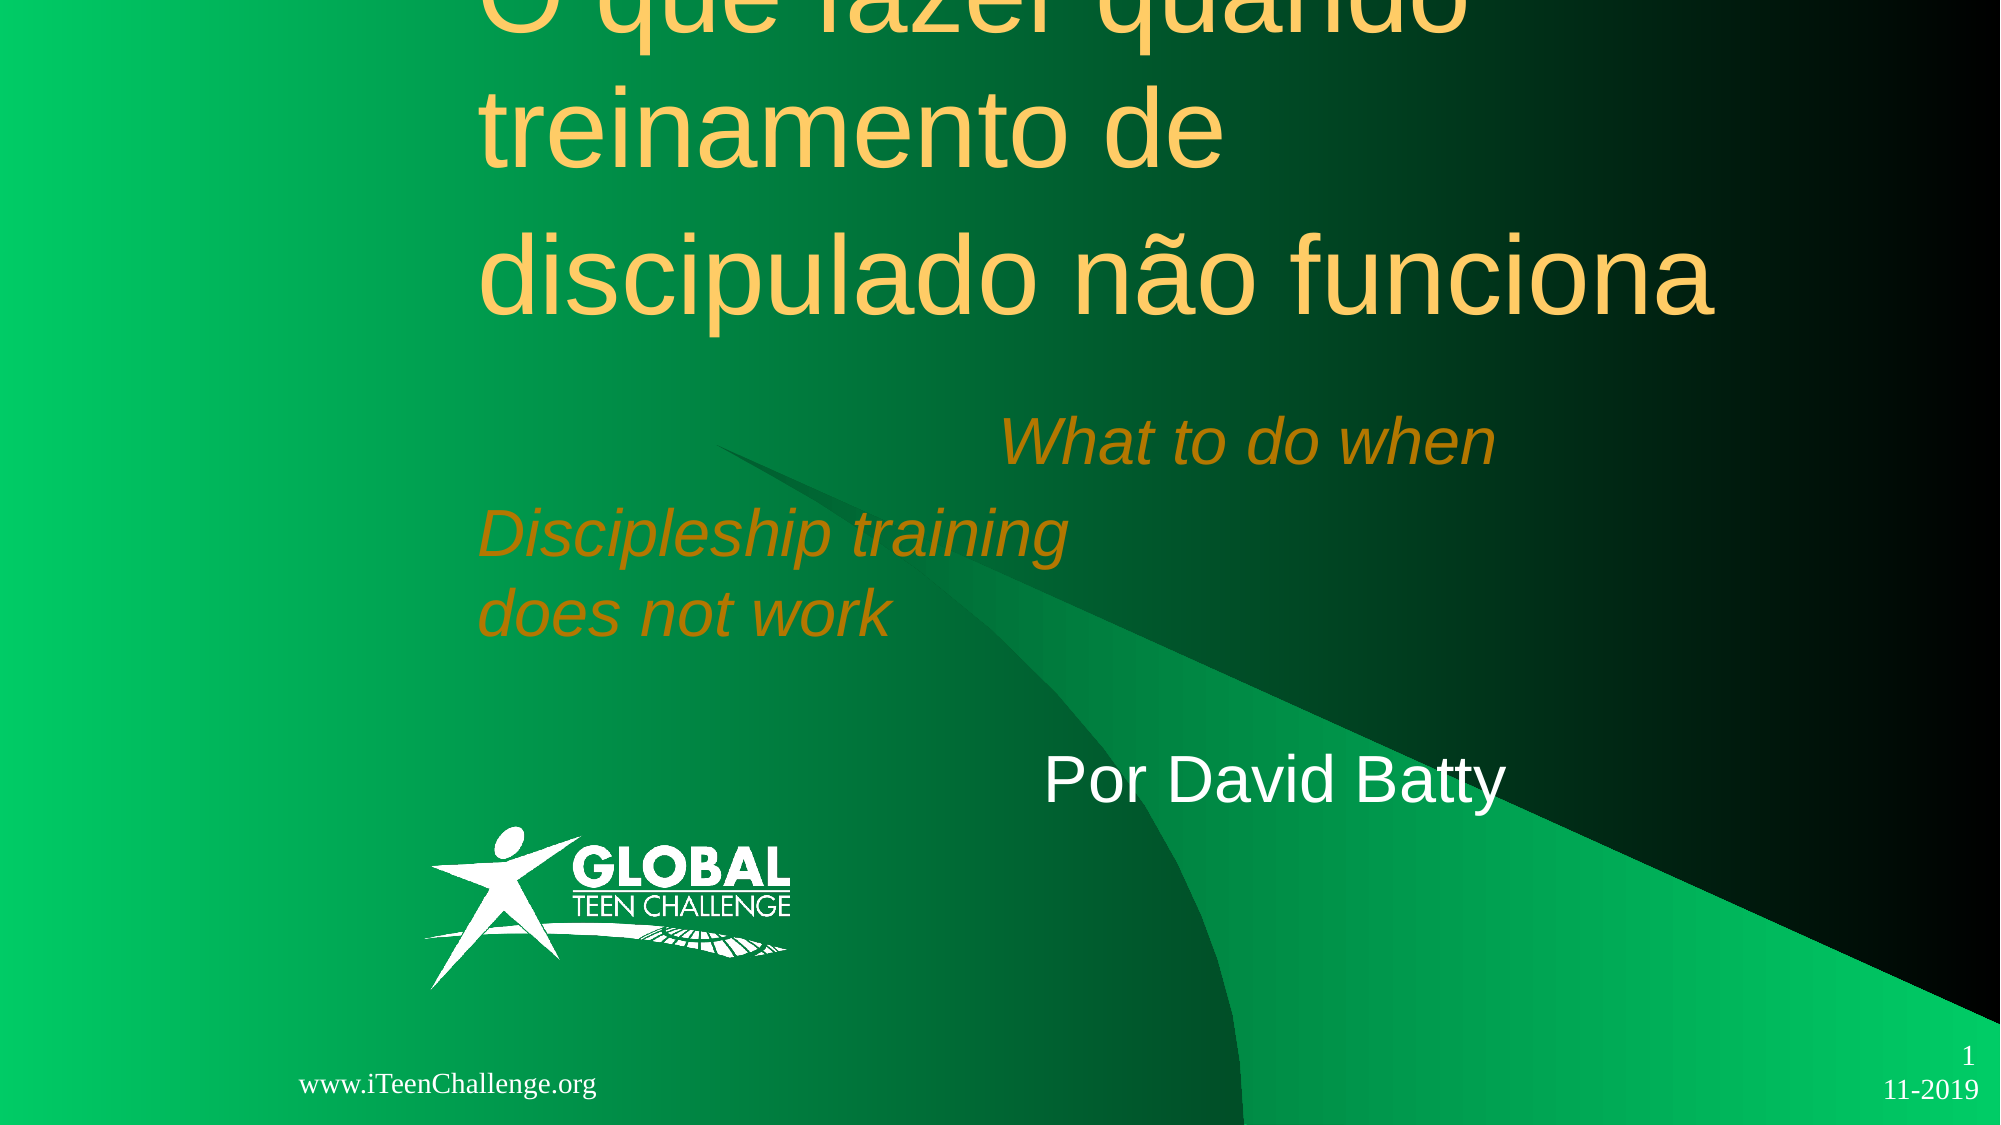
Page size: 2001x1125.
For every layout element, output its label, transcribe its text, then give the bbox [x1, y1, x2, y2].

picture [367, 782, 853, 1007]
slide_number 1 [1574, 1008, 1992, 1072]
title O que fazer quando treinamento de discipulado não funciona What to do when Discipleship training does not work [461, 124, 1738, 658]
subtitle Por David Batty [775, 727, 1701, 899]
slide_number 11-2019 [1577, 1056, 1996, 1120]
footer www.iTeenChallenge.org [283, 1044, 1217, 1120]
